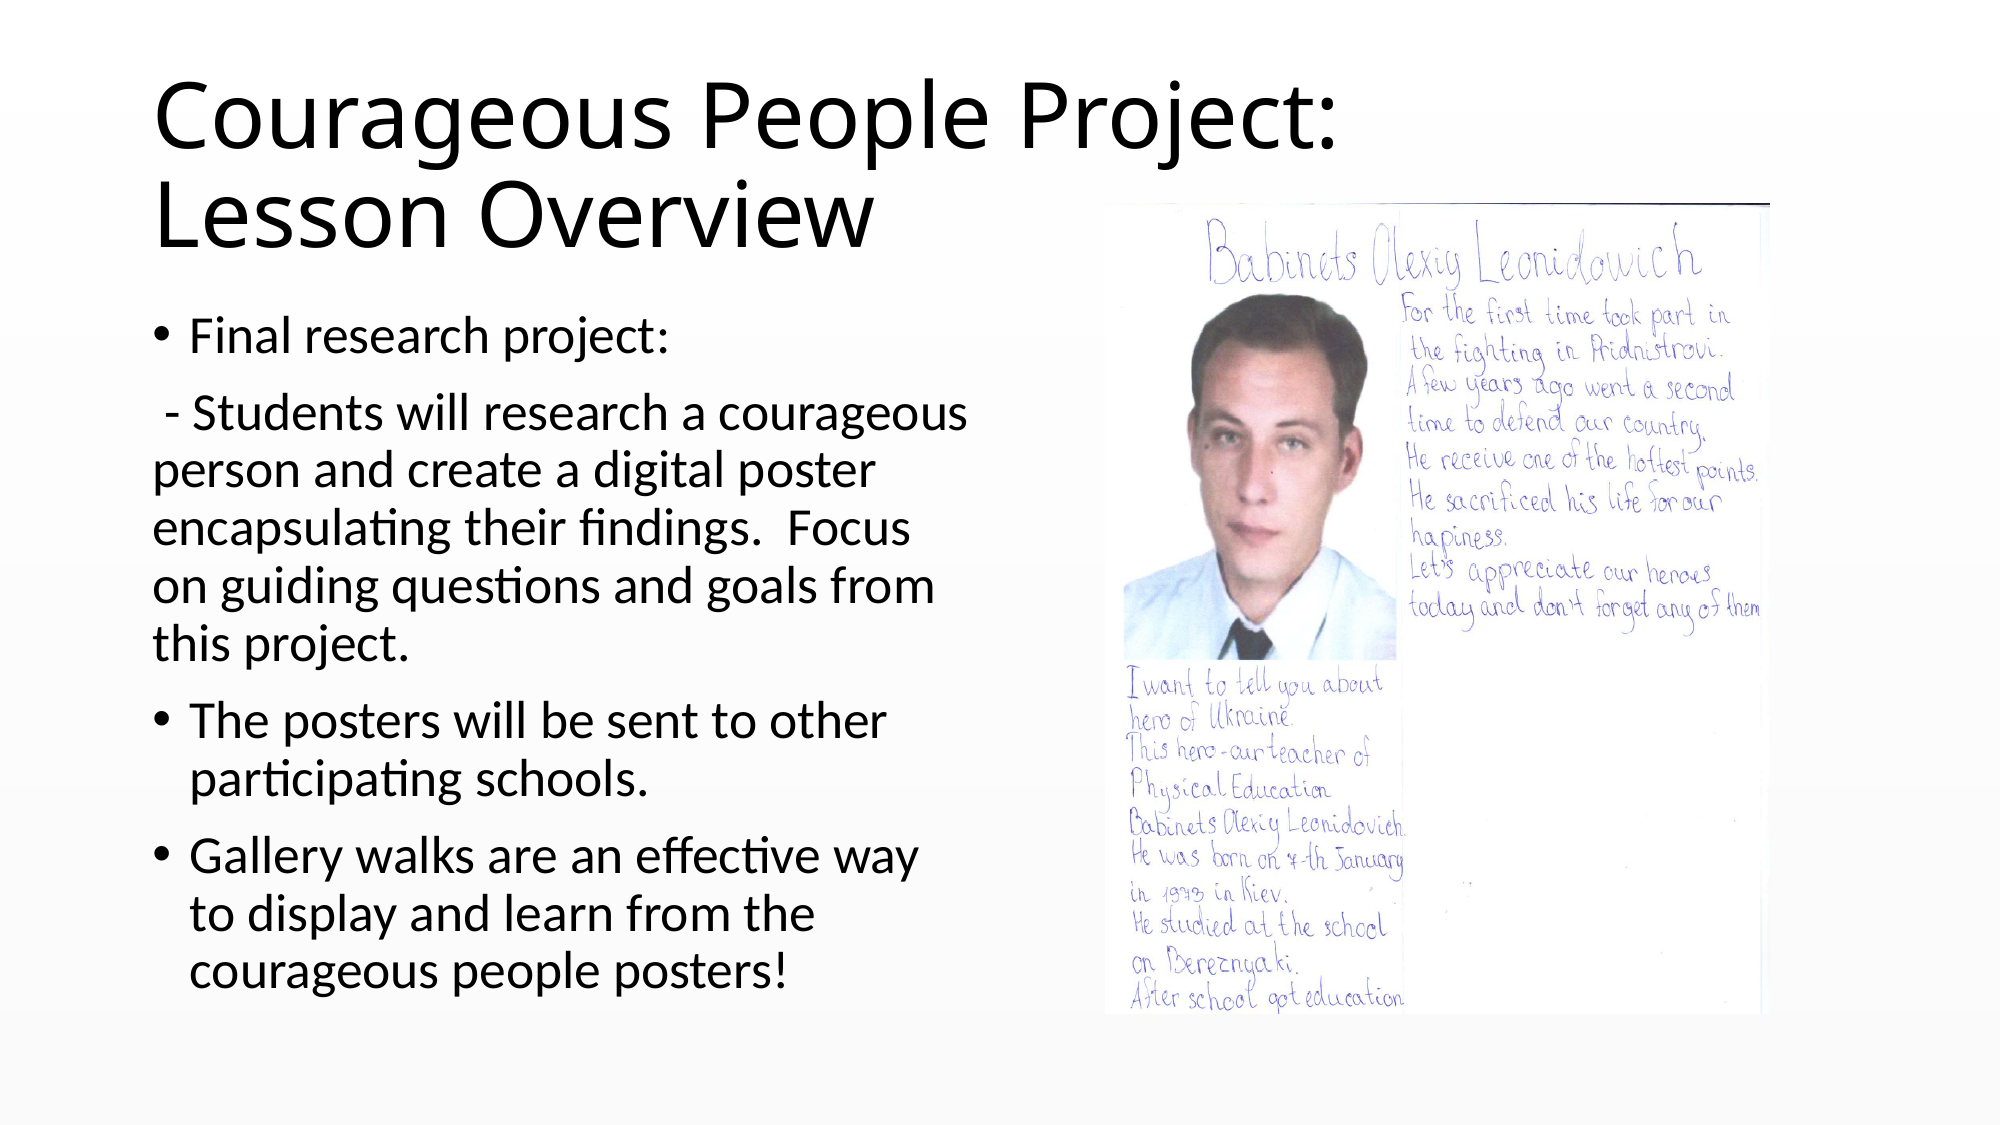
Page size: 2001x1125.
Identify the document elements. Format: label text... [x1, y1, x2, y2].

title Courageous People Project: Lesson Overview [137, 59, 1863, 278]
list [1105, 203, 1770, 1014]
list Final research project: - Students will research a courageous person and create a digital poster encapsulating their findings. Focus on guiding questions and goals from this project. The posters will be sent to other participating schools. Gallery walks are an effective way to display and learn from the courageous people posters! [137, 299, 988, 1014]
